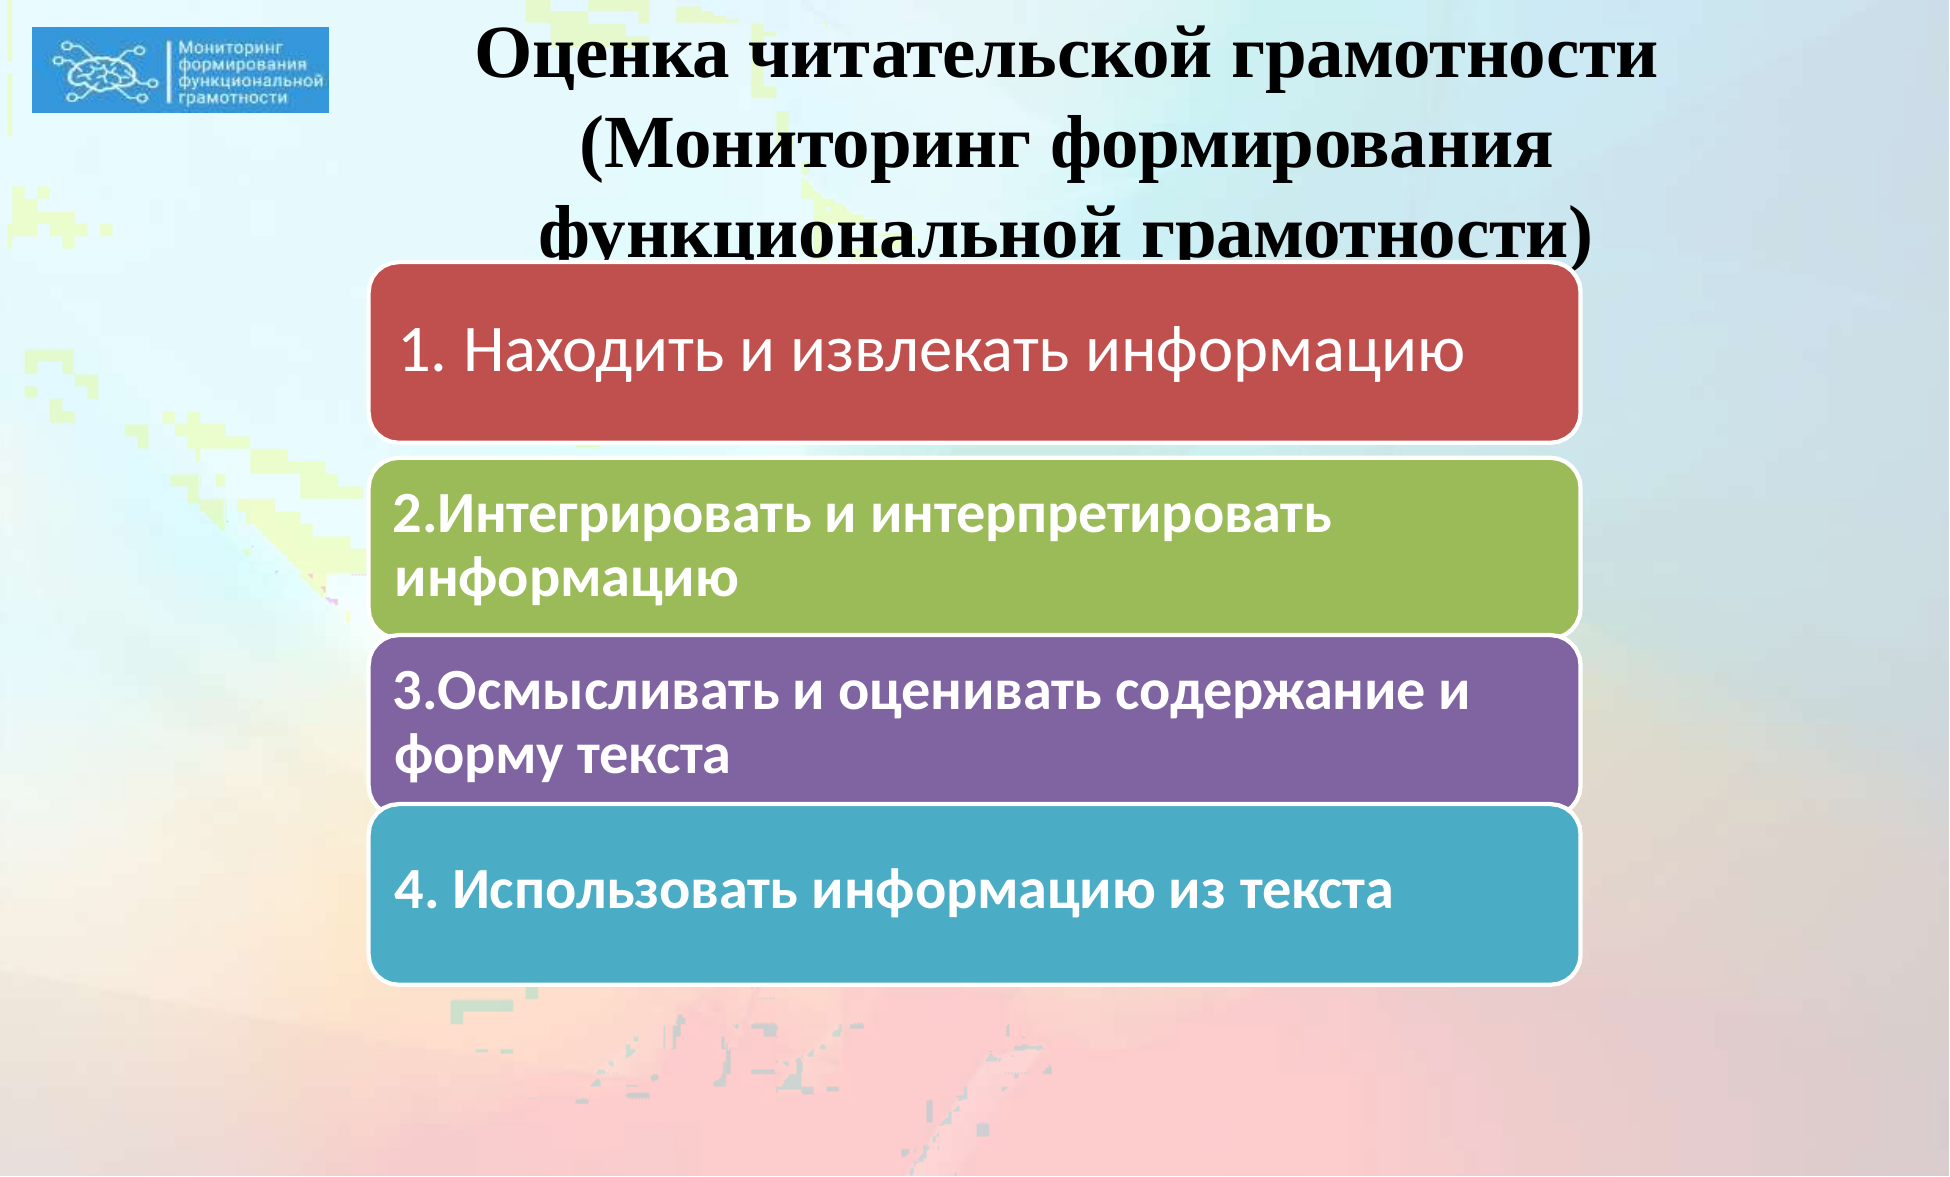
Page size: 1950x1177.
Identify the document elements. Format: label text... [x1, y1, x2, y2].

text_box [366, 259, 1583, 446]
picture [0, 0, 1949, 1176]
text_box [366, 455, 1583, 988]
title Оценка читательской грамотности (Мониторинг формирования функциональной грамотности) [467, 0, 1665, 273]
